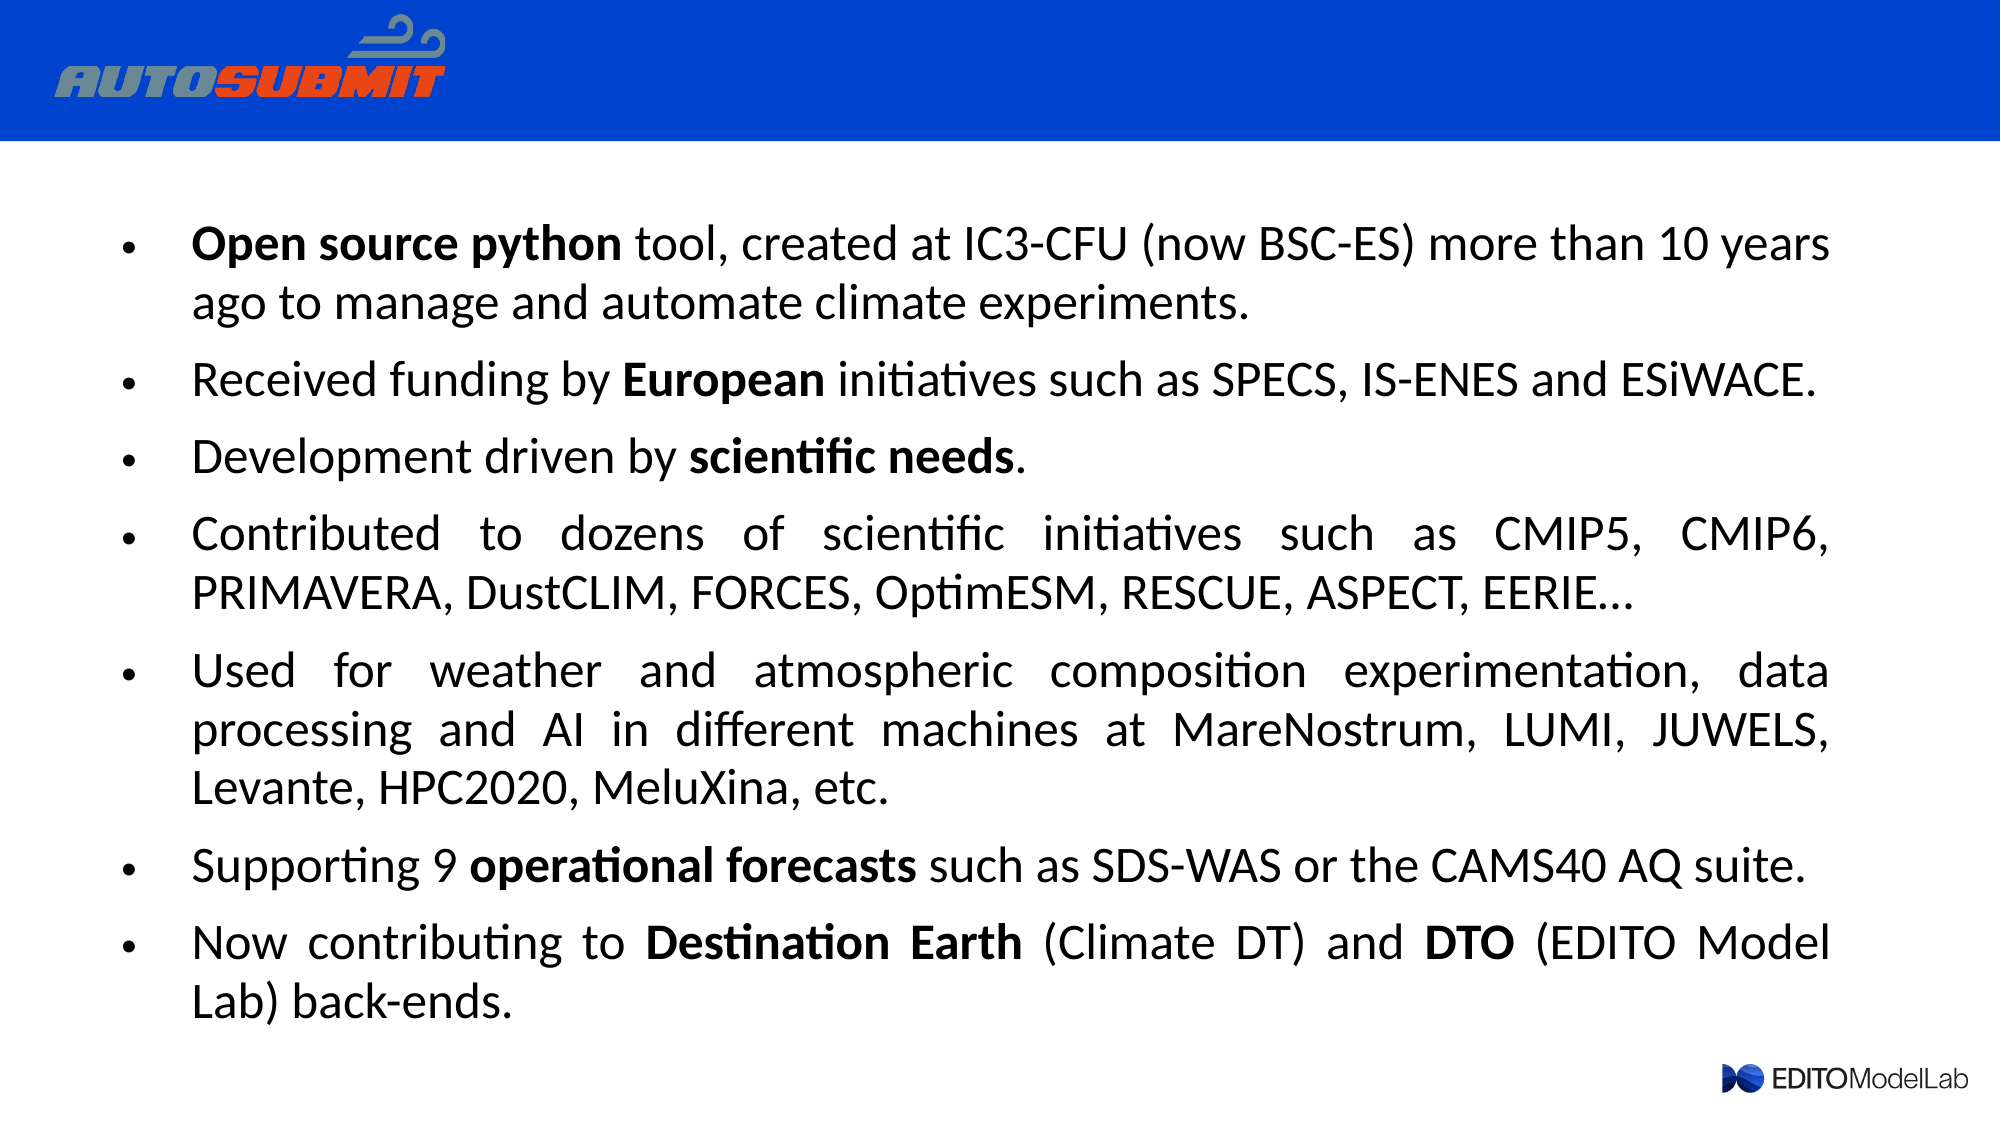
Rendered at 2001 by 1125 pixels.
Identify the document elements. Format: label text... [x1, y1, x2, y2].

picture [53, 2, 446, 131]
picture [1721, 1059, 1968, 1094]
list Open source python tool, created at IC3-CFU (now BSC-ES) more than 10 years ago to manage and automate climate experiments. Received funding by European initiatives such as SPECS, IS-ENES and ESiWACE. Development driven by scientific needs. Contributed to dozens of scientific initiatives such as CMIP5, CMIP6, PRIMAVERA, DustCLIM, FORCES, OptimESM, RESCUE, ASPECT, EERIE… Used for weather and atmospheric composition experimentation, data processing and AI in different machines at MareNostrum, LUMI, JUWELS, Levante, HPC2020, MeluXina, etc. Supporting 9 operational forecasts such as SDS-WAS or the CAMS40 AQ suite. Now contributing to Destination Earth (Climate DT) and DTO (EDITO Model Lab) back-ends. [99, 206, 1847, 1053]
